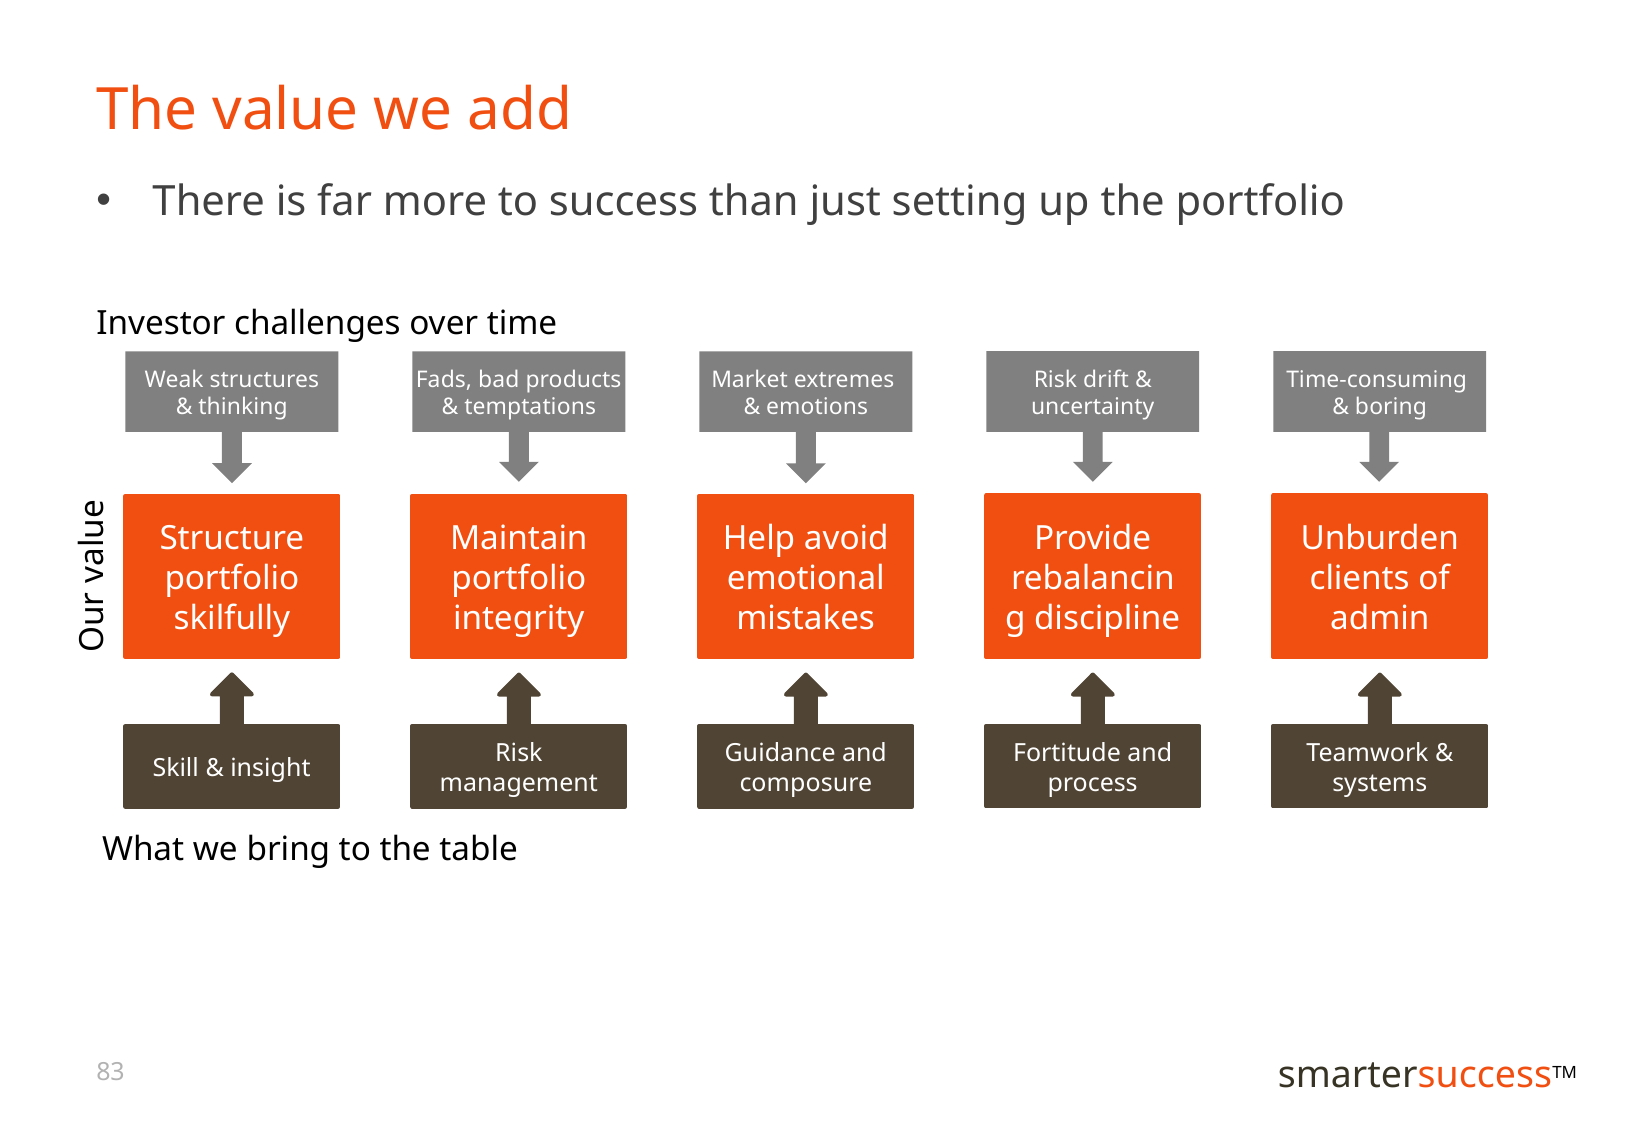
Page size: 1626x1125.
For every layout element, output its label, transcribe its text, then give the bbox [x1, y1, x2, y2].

text_box [1071, 672, 1115, 729]
text_box Provide rebalancing discipline [984, 493, 1201, 659]
text_box Teamwork & systems [1271, 724, 1488, 808]
text_box What we bring to the table [87, 819, 534, 875]
text_box Risk management [410, 724, 627, 809]
text_box [784, 429, 828, 486]
text_box Unburden clients of admin [1271, 493, 1488, 659]
text_box [1071, 428, 1115, 484]
text_box Maintain portfolio integrity [410, 494, 627, 659]
text_box Investor challenges over time [81, 294, 573, 349]
text_box Help avoid emotional mistakes [697, 494, 914, 659]
text_box Fads, bad products & temptations [410, 349, 627, 434]
text_box [210, 429, 254, 486]
list There is far more to success than just setting up the portfolio [81, 166, 1544, 988]
text_box [497, 672, 541, 729]
text_box [210, 672, 254, 728]
text_box Weak structures & thinking [123, 349, 340, 434]
text_box Structure portfolio skilfully [123, 494, 340, 659]
text_box Skill & insight [123, 724, 340, 809]
slide_number 83 [81, 1042, 365, 1103]
text_box [1357, 428, 1402, 484]
text_box Risk drift & uncertainty [984, 349, 1201, 434]
text_box [784, 672, 828, 729]
text_box Time-consuming & boring [1271, 349, 1488, 434]
text_box Market extremes & emotions [697, 349, 914, 434]
text_box Fortitude and process [984, 724, 1201, 808]
text_box Guidance and composure [697, 724, 914, 809]
text_box [1358, 672, 1402, 729]
text_box Our value [62, 485, 117, 668]
text_box [497, 428, 541, 484]
title The value we add [81, 45, 1544, 166]
